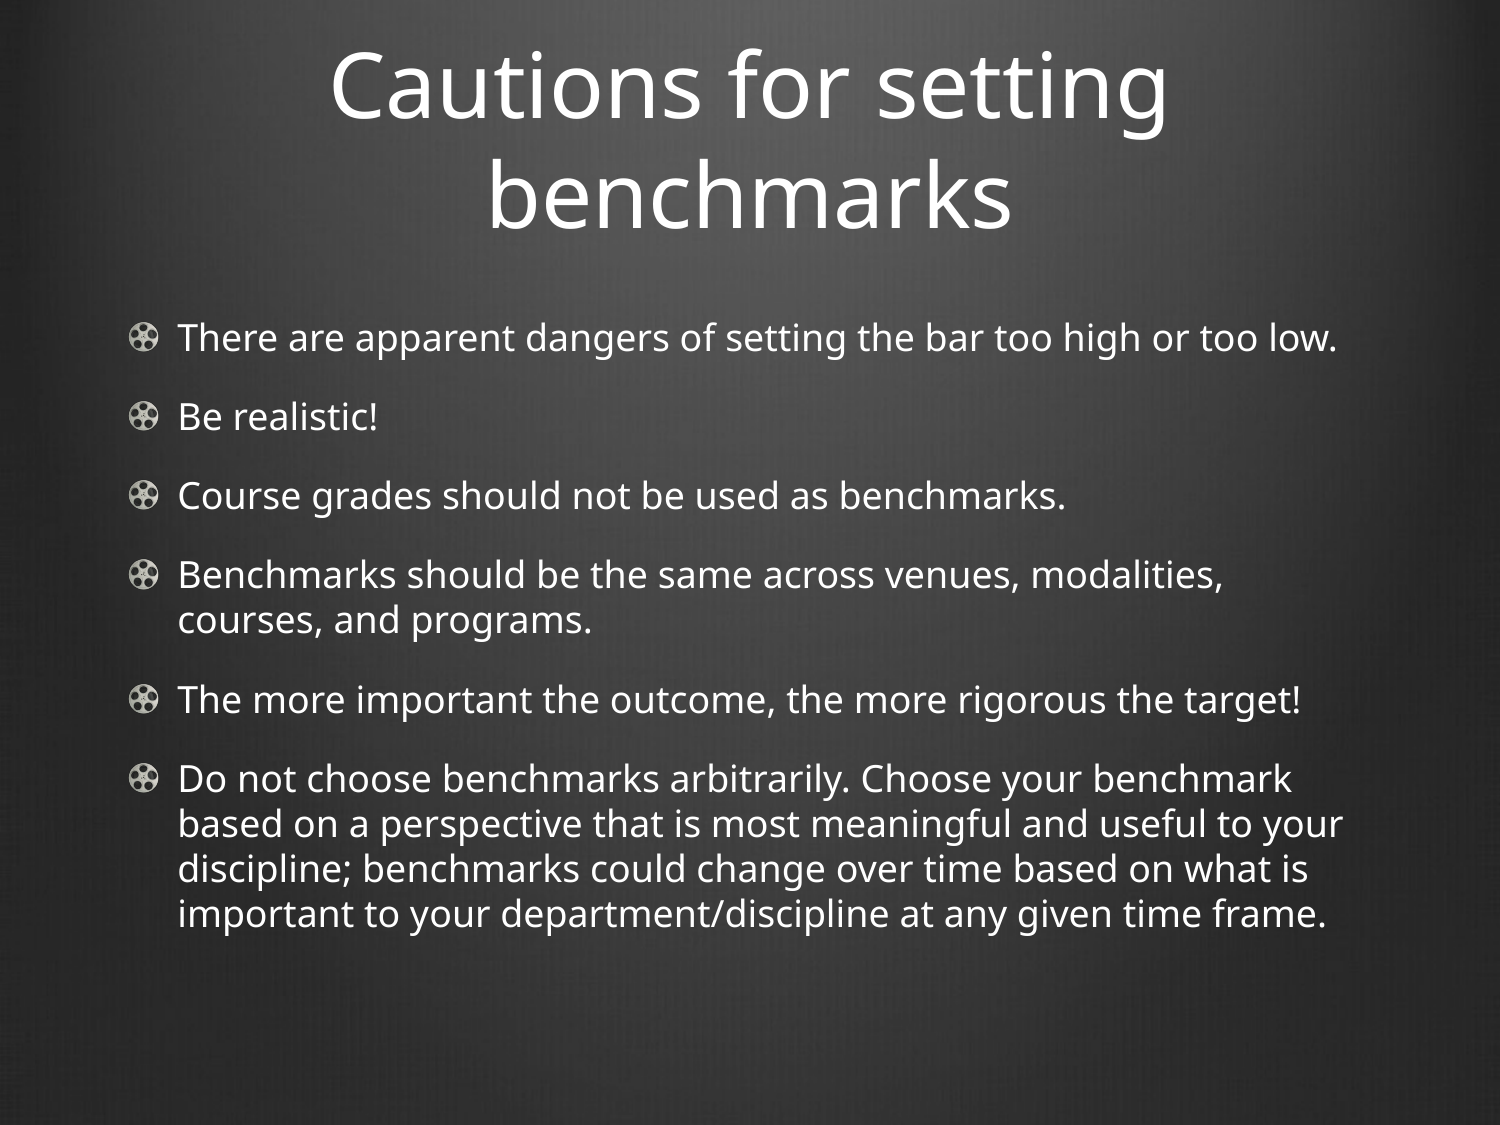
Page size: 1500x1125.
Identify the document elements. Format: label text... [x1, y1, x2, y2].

list There are apparent dangers of setting the bar too high or too low. Be realistic! Course grades should not be used as benchmarks. Benchmarks should be the same across venues, modalities, courses, and programs. The more important the outcome, the more rigorous the target! Do not choose benchmarks arbitrarily. Choose your benchmark based on a perspective that is most meaningful and useful to your discipline; benchmarks could change over time based on what is important to your department/discipline at any given time frame. [112, 306, 1388, 1005]
picture [127, 478, 160, 511]
picture [127, 761, 160, 794]
picture [127, 682, 160, 715]
picture [127, 320, 160, 353]
title Cautions for setting benchmarks [112, 19, 1388, 255]
picture [127, 557, 160, 591]
picture [127, 399, 160, 432]
